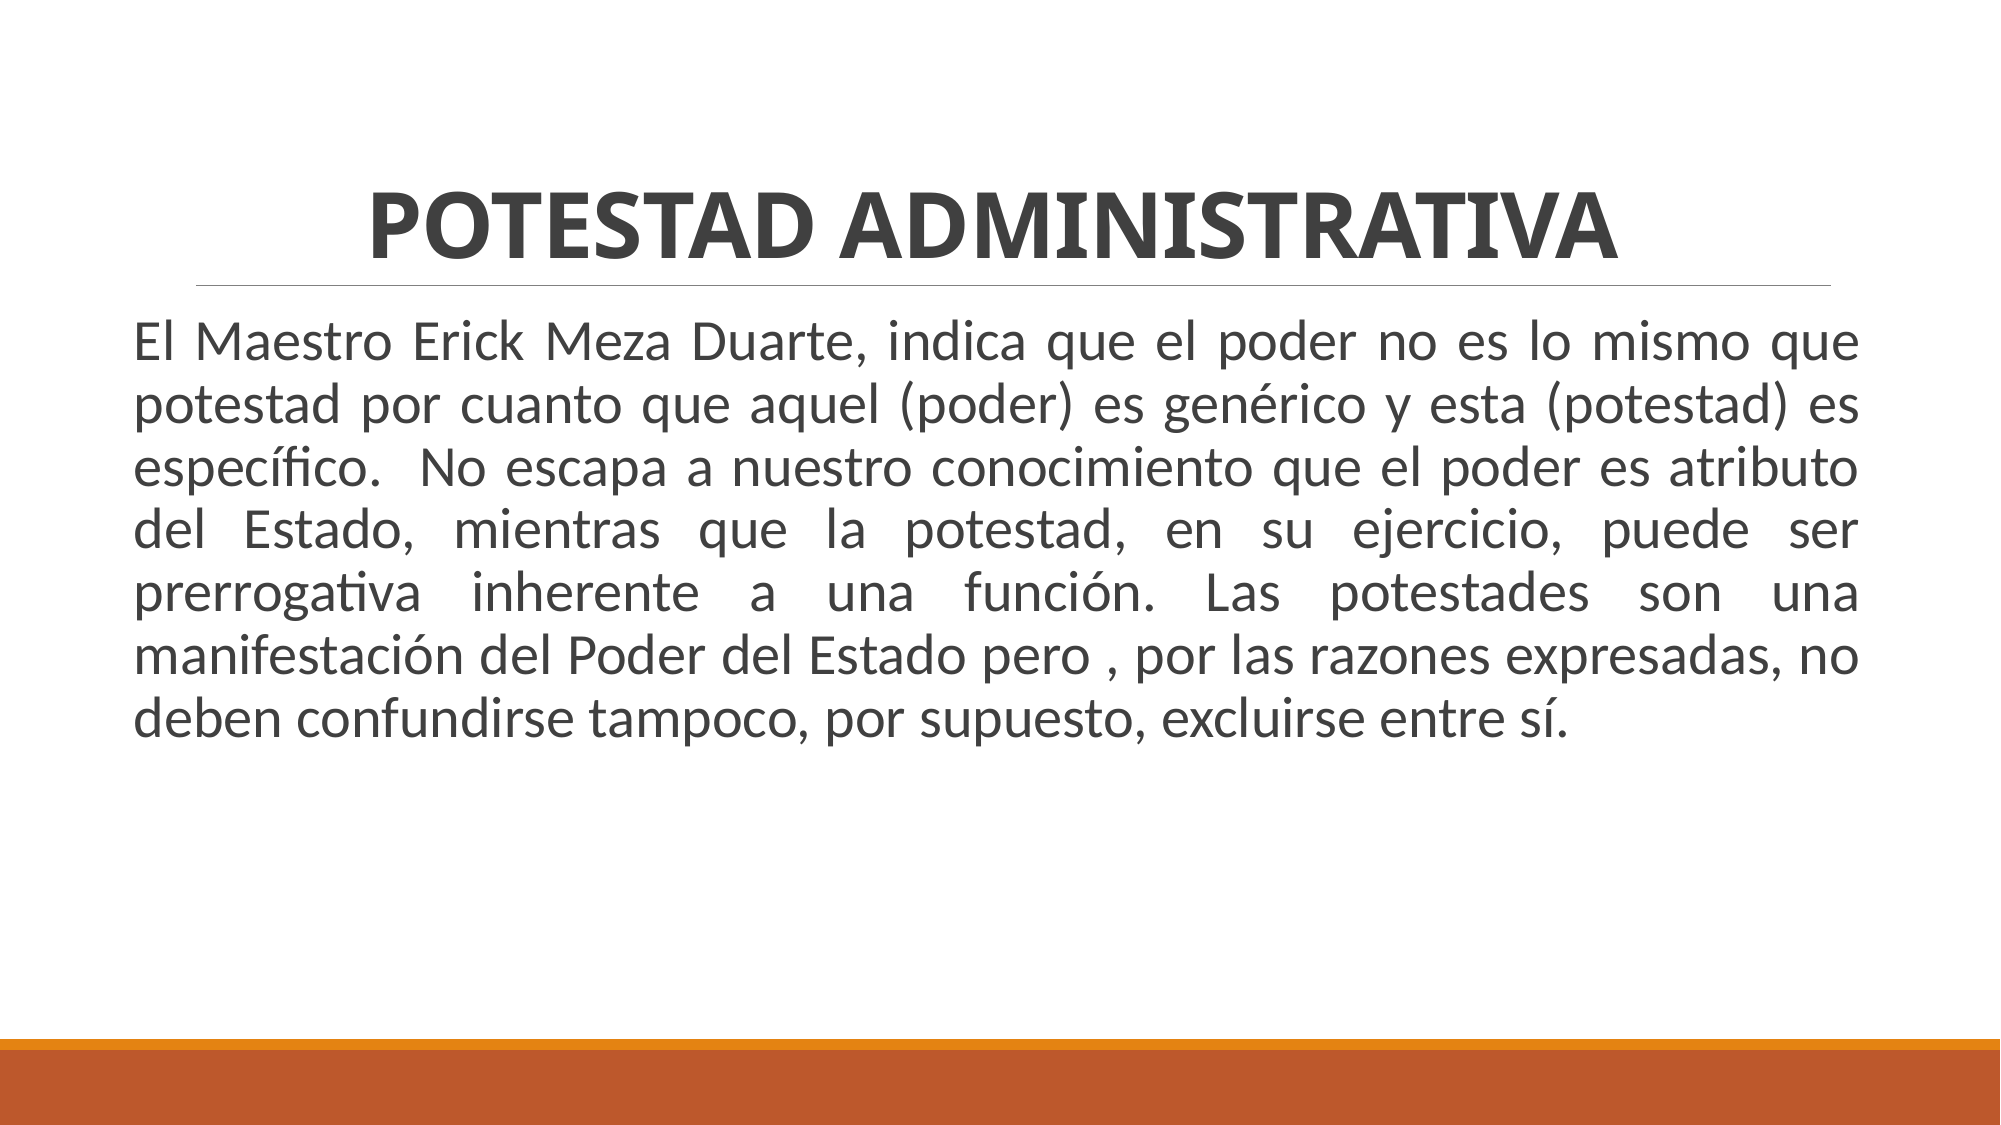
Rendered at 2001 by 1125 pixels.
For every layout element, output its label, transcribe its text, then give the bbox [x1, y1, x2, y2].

title POTESTAD ADMINISTRATIVA. [180, 47, 1830, 285]
list El Maestro Erick Meza Duarte, indica que el poder no es lo mismo que potestad por cuanto que aquel (poder) es genérico y esta (potestad) es específico. No escapa a nuestro conocimiento que el poder es atributo del Estado, mientras que la potestad, en su ejercicio, puede ser prerrogativa inherente a una función. Las potestades son una manifestación del Poder del Estado pero , por las razones expresadas, no deben confundirse tampoco, por supuesto, excluirse entre sí. [118, 302, 1862, 963]
